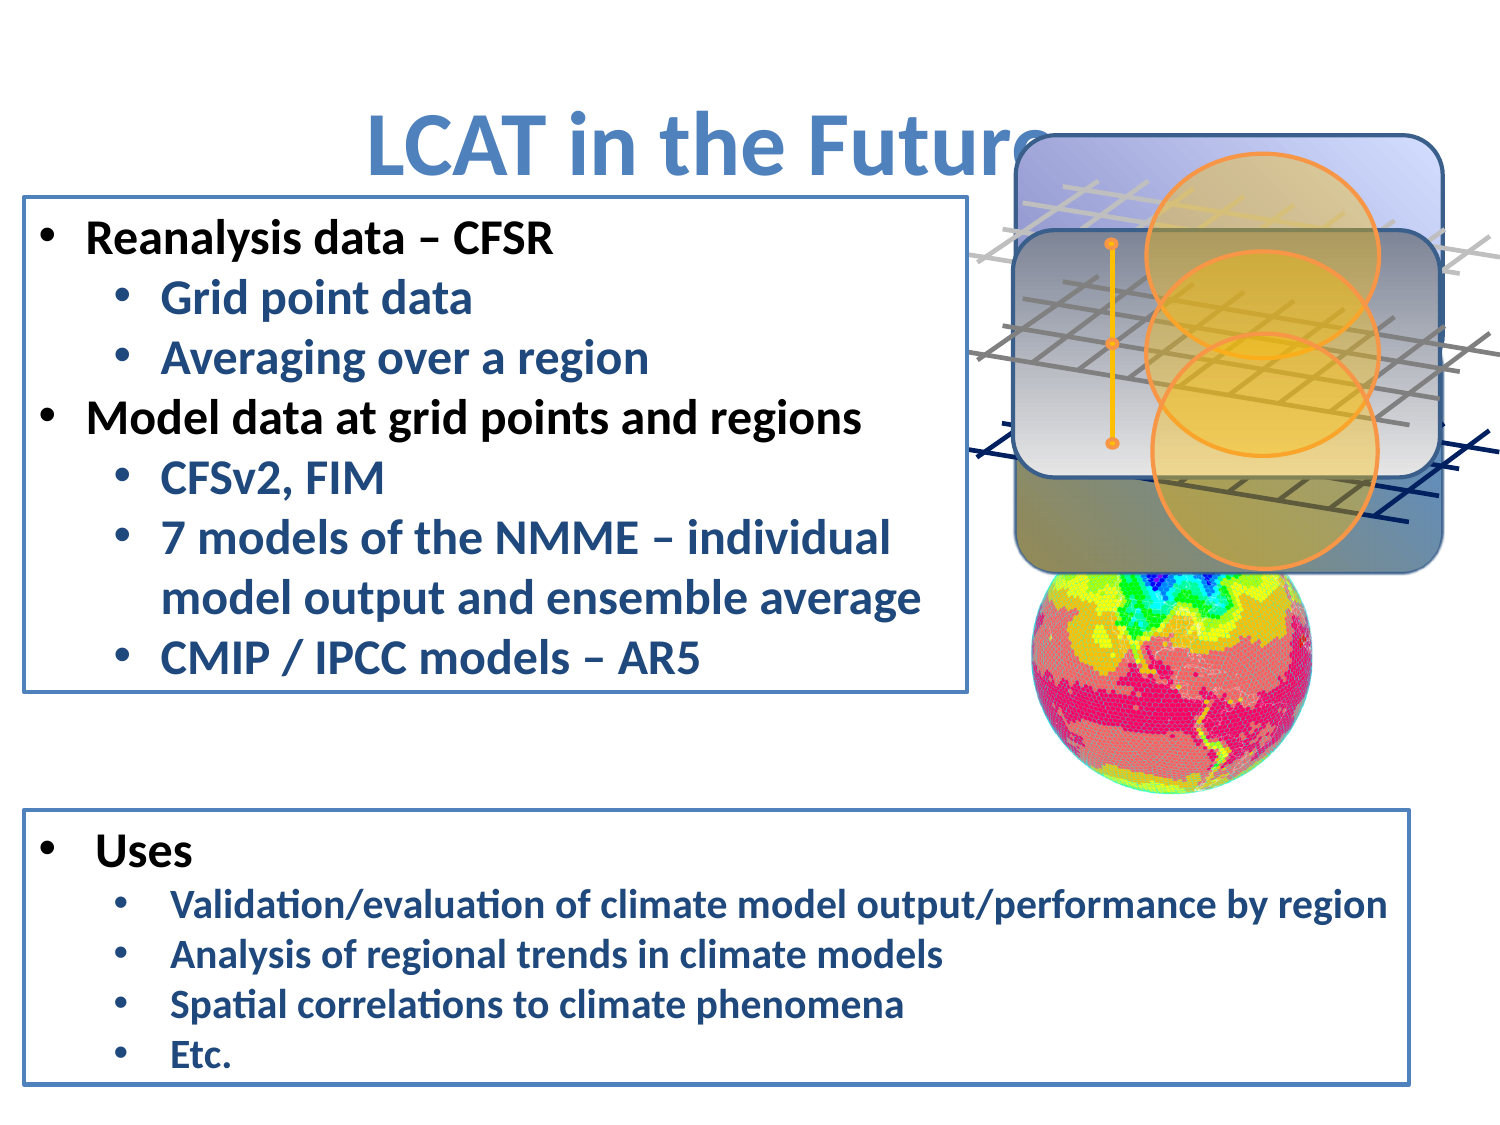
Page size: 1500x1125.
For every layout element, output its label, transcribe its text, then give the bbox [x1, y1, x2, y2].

text_box Uses Validation/evaluation of climate model output/performance by region Analysis of regional trends in climate models Spatial correlations to climate phenomena Etc. [22, 808, 1411, 1087]
picture [1021, 574, 1313, 801]
text_box Reanalysis data – CFSR Grid point data Averaging over a region Model data at grid points and regions CFSv2, FIM 7 models of the NMME – individual model output and ensemble average CMIP / IPCC models – AR5 [22, 195, 969, 694]
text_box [966, 134, 1500, 574]
title LCAT in the Future [37, 45, 1388, 195]
